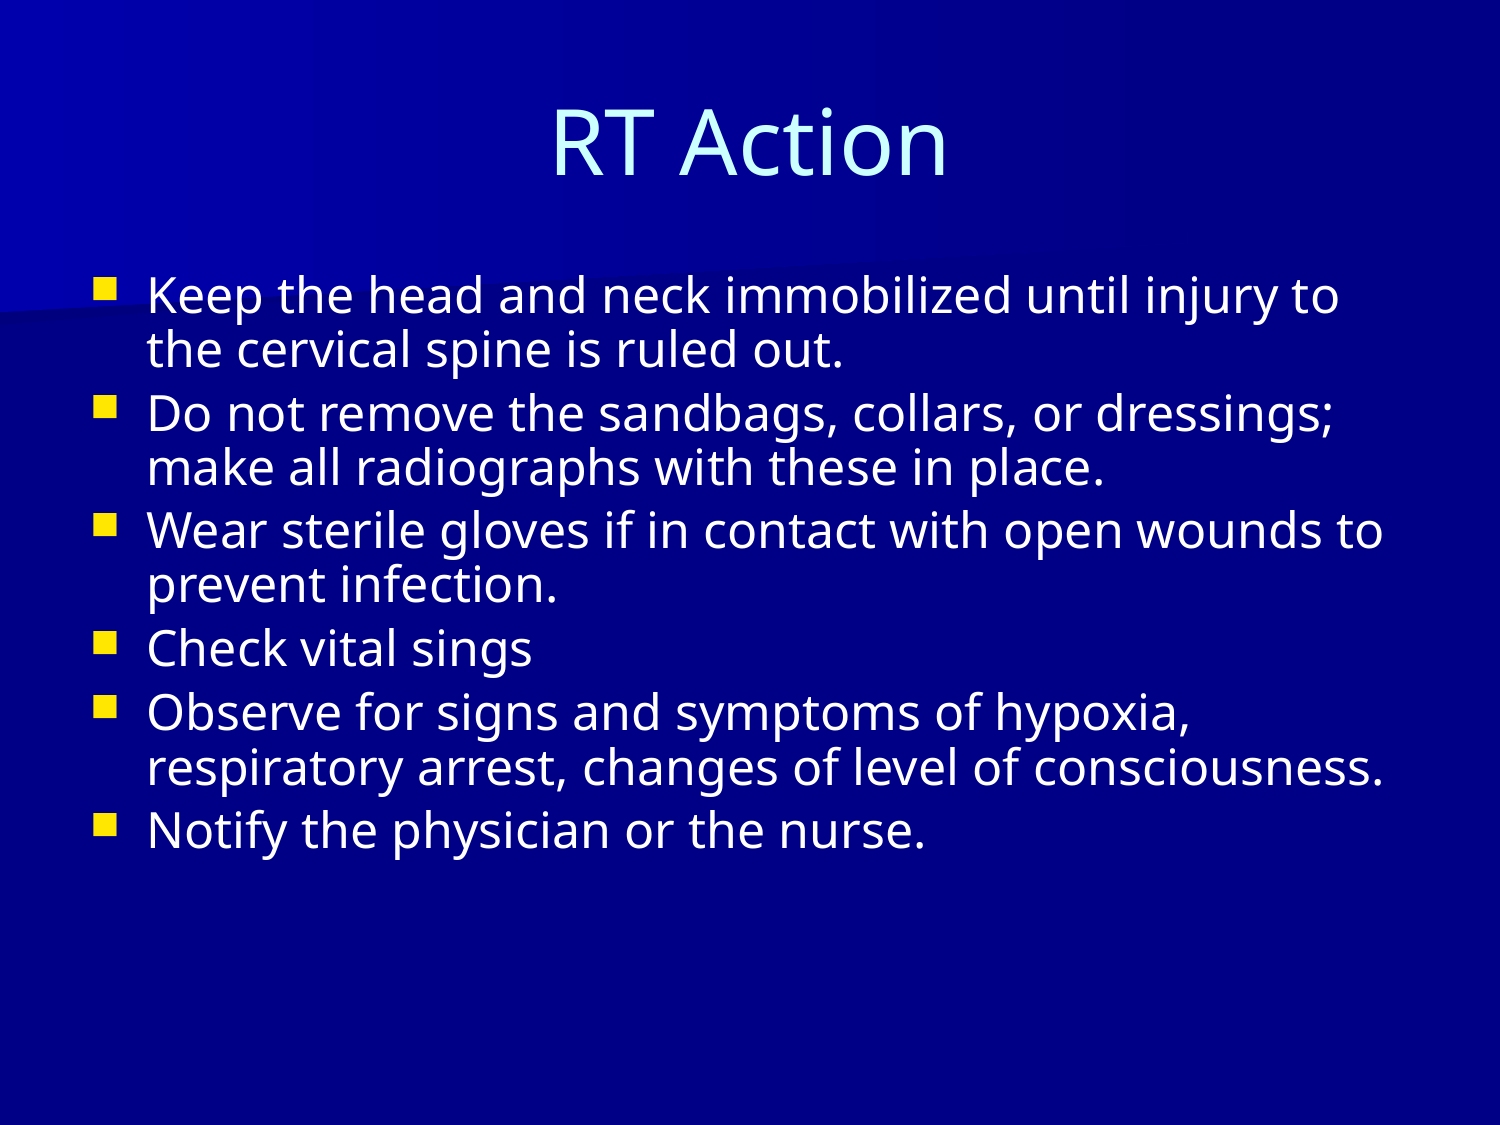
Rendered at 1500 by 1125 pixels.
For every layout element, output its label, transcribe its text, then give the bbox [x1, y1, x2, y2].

list Keep the head and neck immobilized until injury to the cervical spine is ruled out. Do not remove the sandbags, collars, or dressings; make all radiographs with these in place. Wear sterile gloves if in contact with open wounds to prevent infection. Check vital sings Observe for signs and symptoms of hypoxia, respiratory arrest, changes of level of consciousness. Notify the physician or the nurse. [74, 262, 1426, 1001]
title RT Action [74, 44, 1426, 233]
